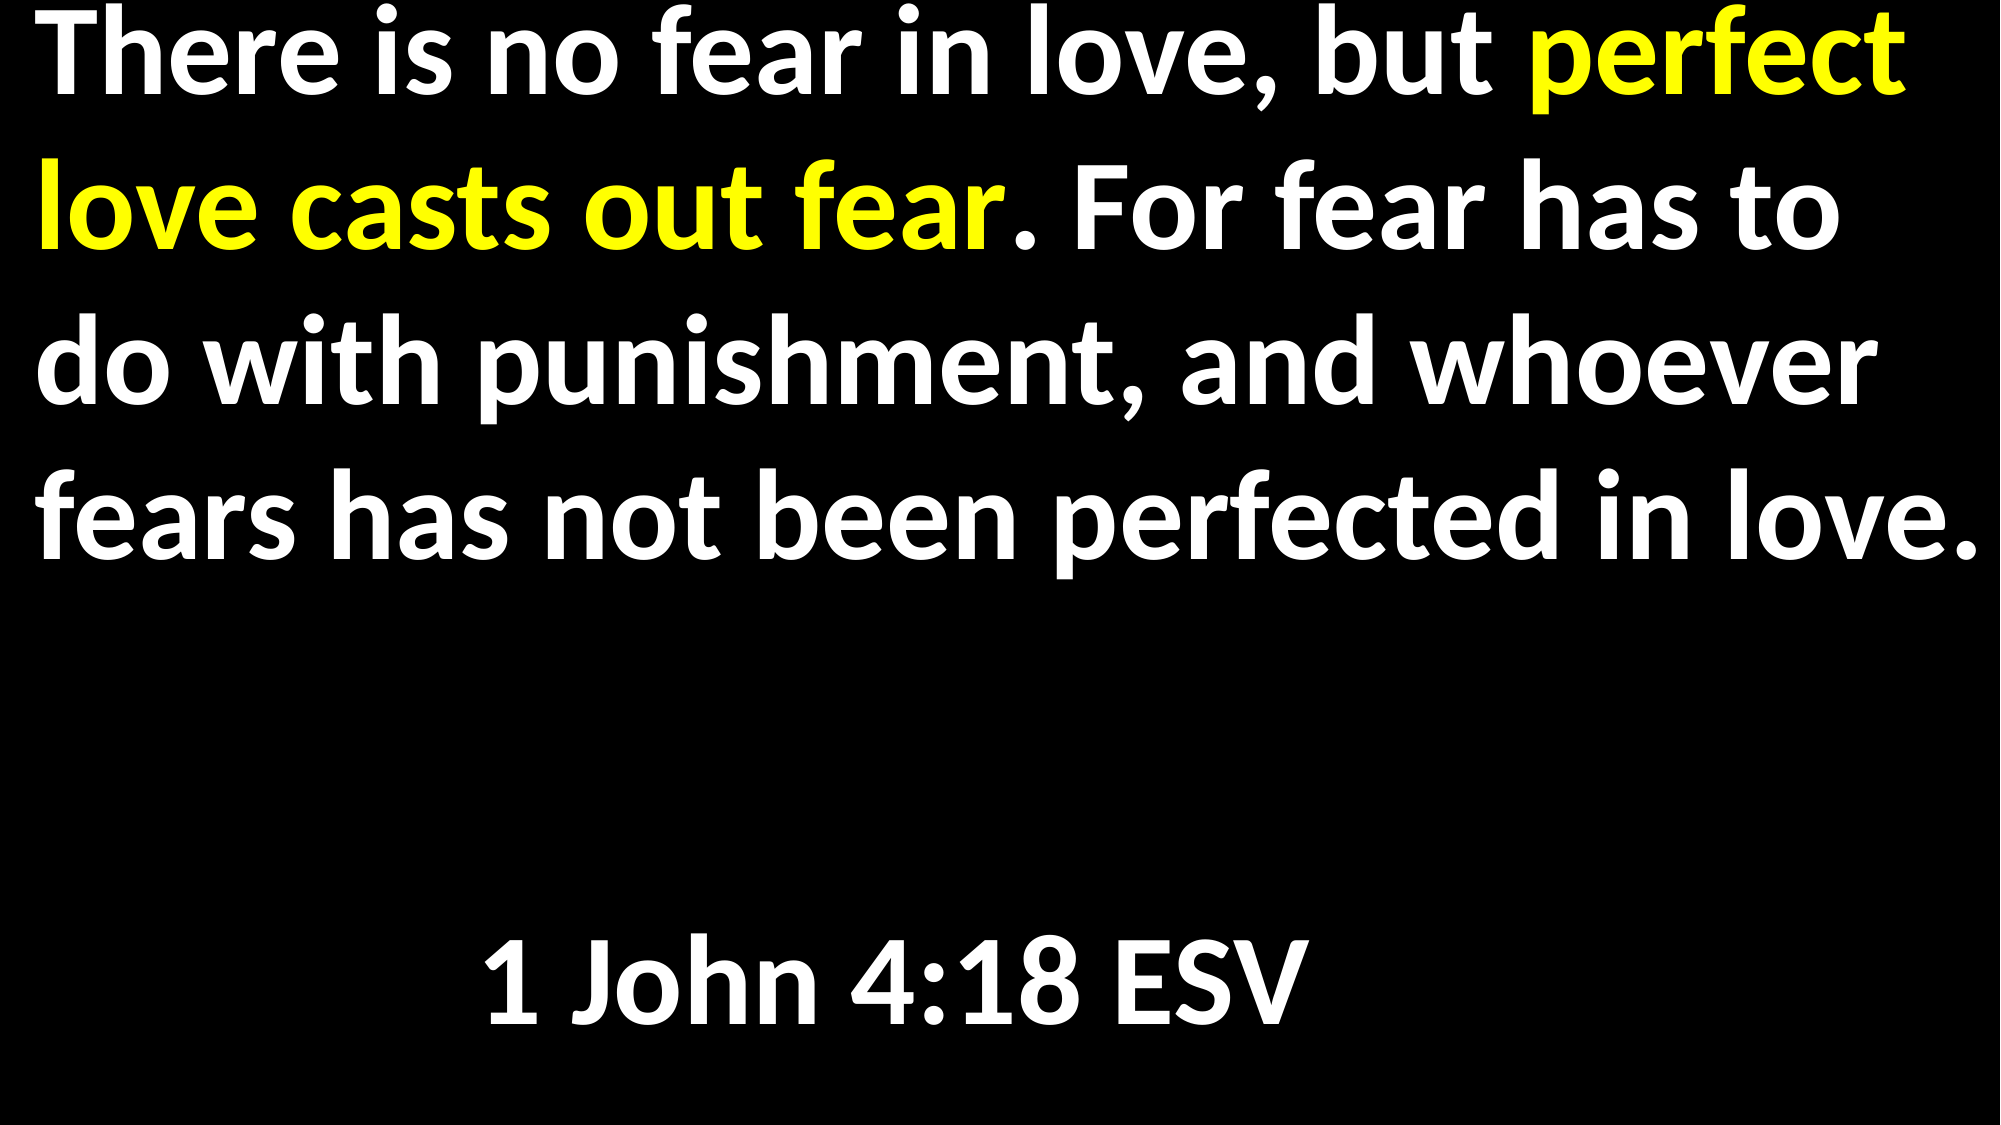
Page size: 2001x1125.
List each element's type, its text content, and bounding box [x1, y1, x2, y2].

list There is no fear in love, but perfect love casts out fear. For fear has to do with punishment, and whoever fears has not been perfected in love. 1 John 4:18 ESV [0, 0, 2000, 1098]
